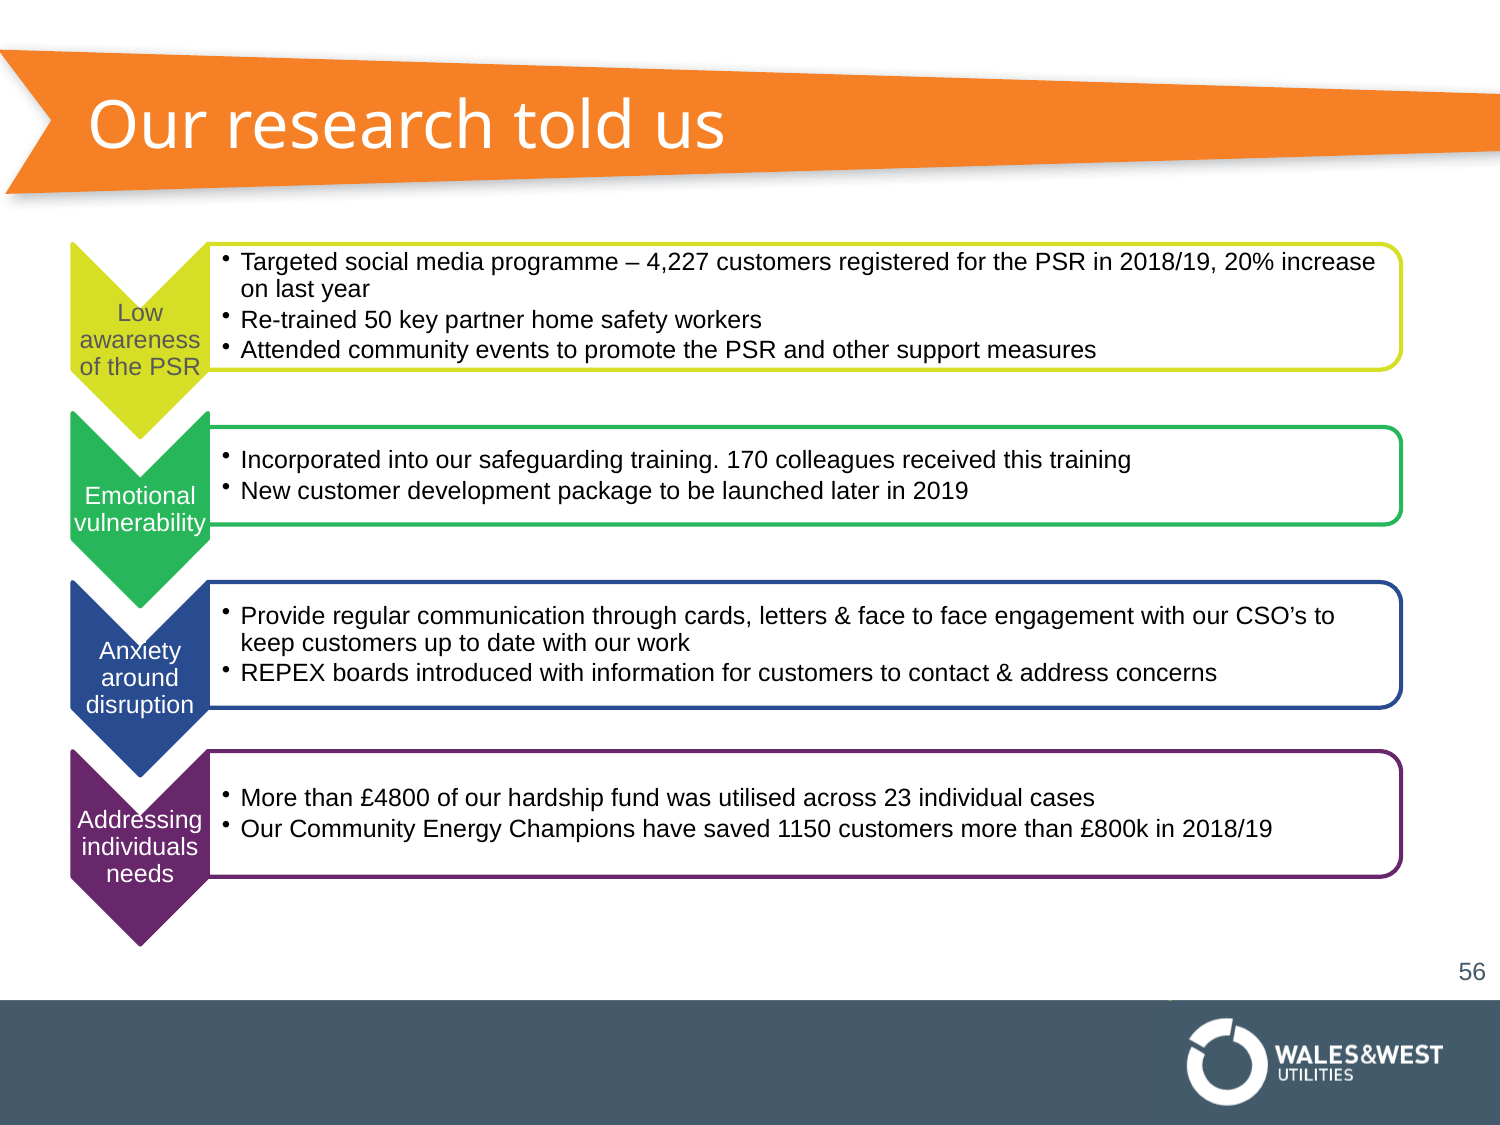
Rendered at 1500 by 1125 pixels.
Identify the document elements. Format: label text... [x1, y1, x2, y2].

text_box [72, 243, 1402, 946]
title Our research told us [72, 73, 1423, 171]
picture [1164, 1001, 1500, 1125]
slide_number 56 [1437, 940, 1500, 1001]
